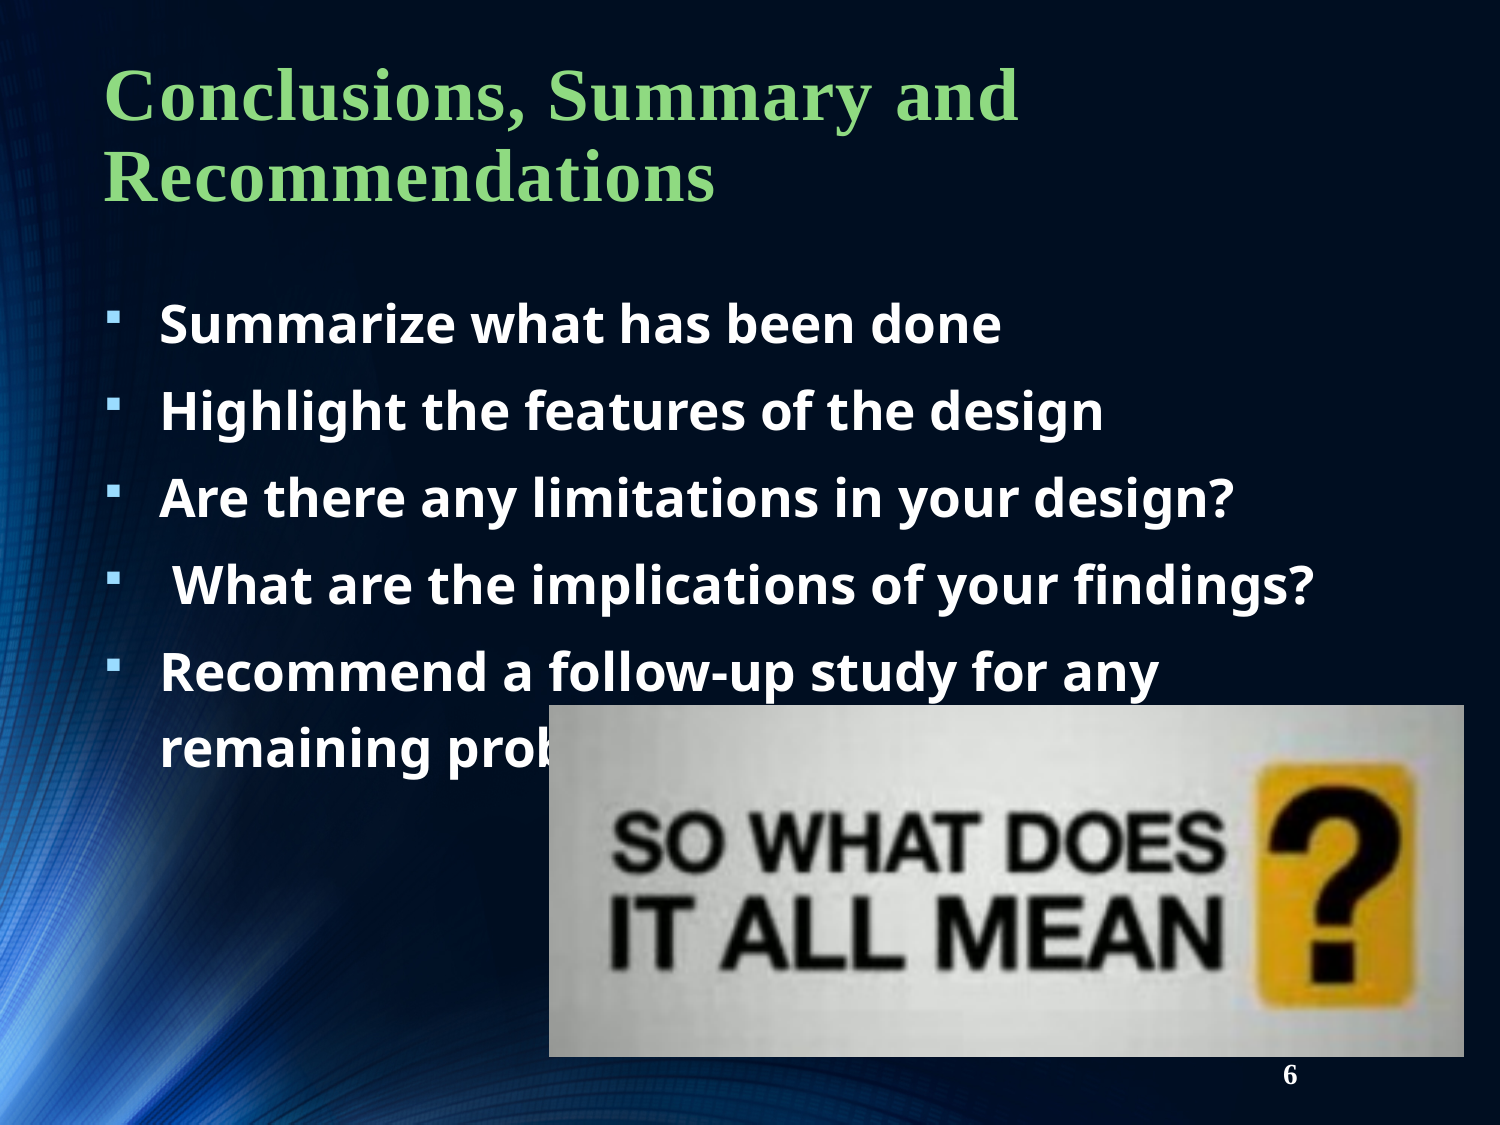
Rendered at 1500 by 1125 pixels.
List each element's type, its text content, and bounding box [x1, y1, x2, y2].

list Summarize what has been done Highlight the features of the design Are there any limitations in your design? What are the implications of your findings? Recommend a follow-up study for any remaining problems [88, 219, 1364, 794]
title Conclusions, Summary and Recommendations [88, 0, 1215, 219]
picture [0, 0, 1500, 1125]
slide_number 6 [1209, 1057, 1313, 1096]
